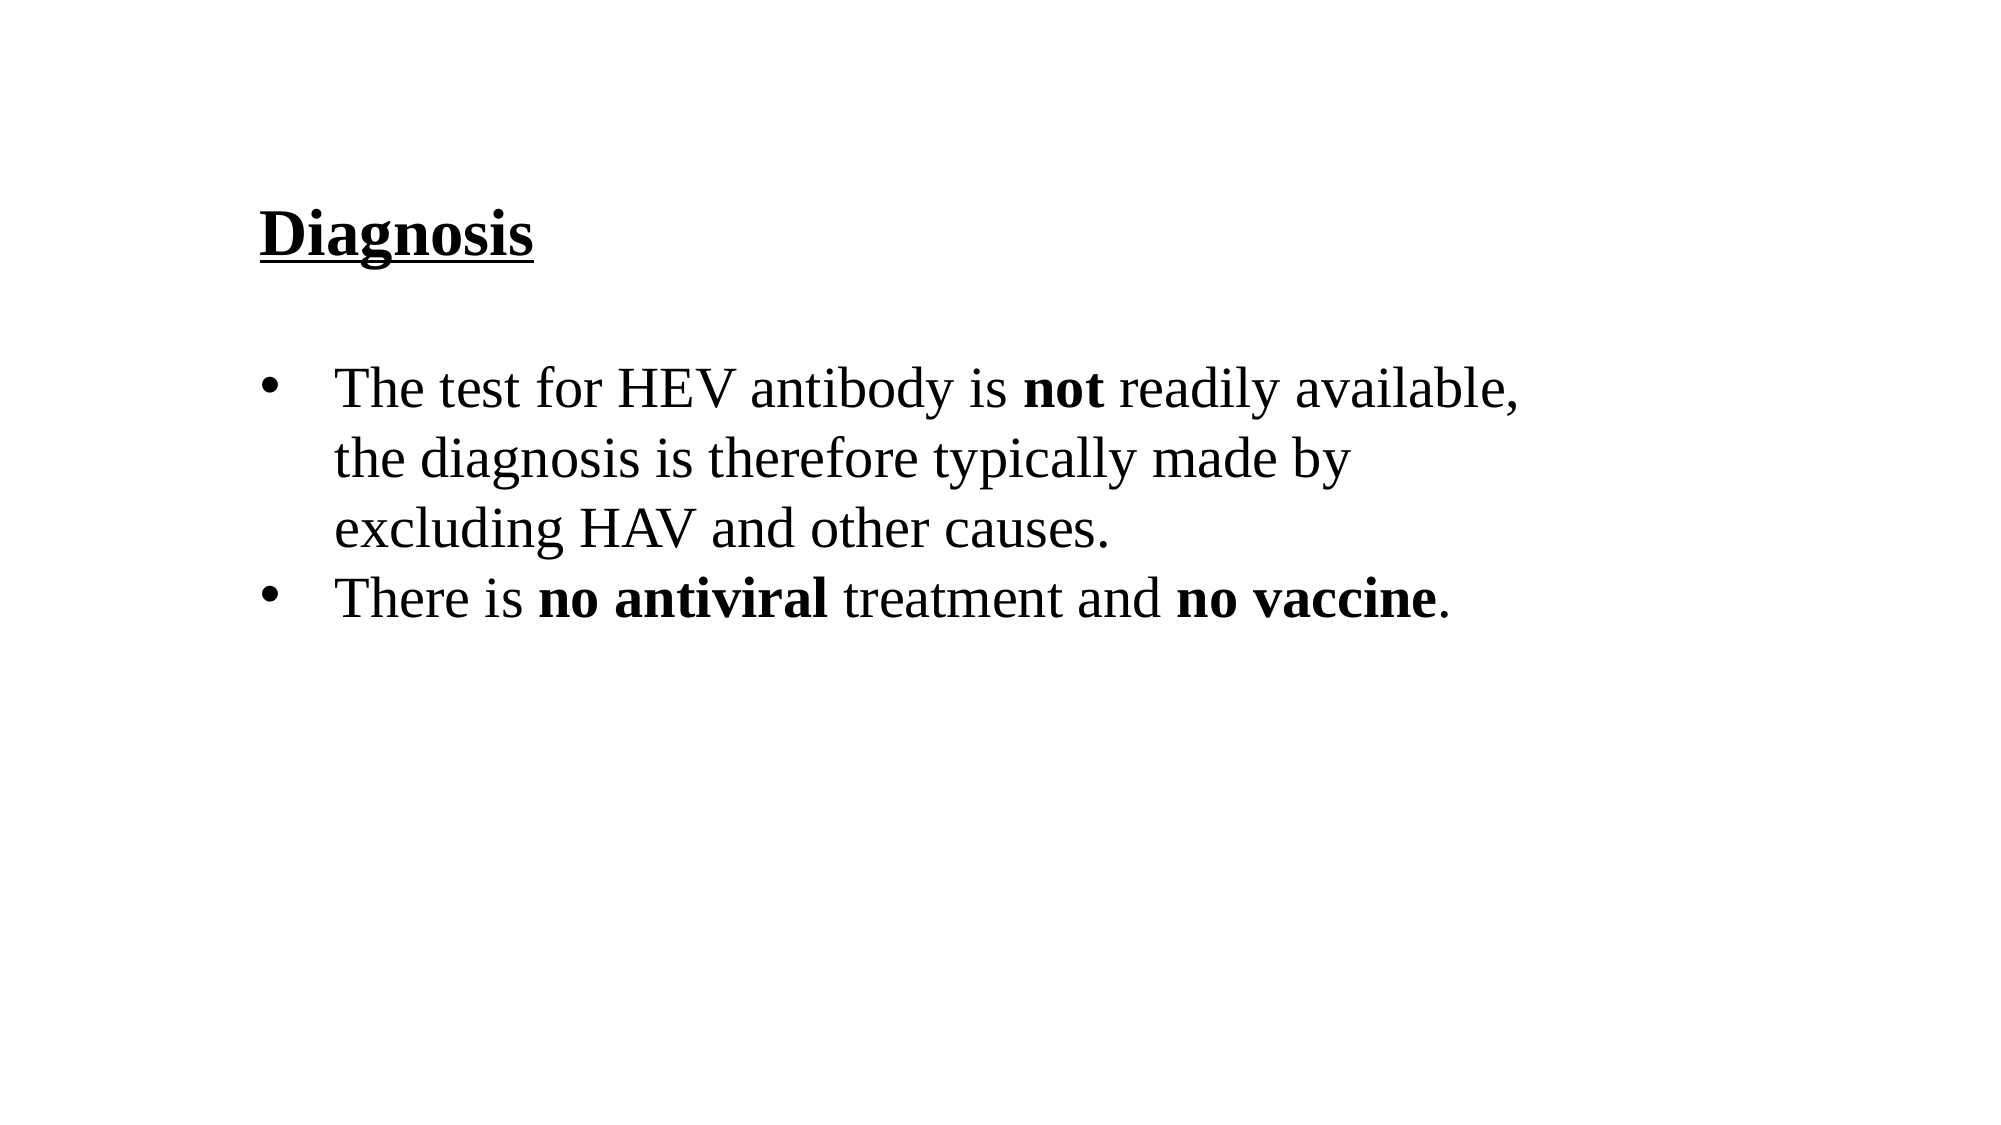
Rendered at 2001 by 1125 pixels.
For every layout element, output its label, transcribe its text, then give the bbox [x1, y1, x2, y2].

text_box Diagnosis The test for HEV antibody is not readily available, the diagnosis is therefore typically made by excluding HAV and other causes. There is no antiviral treatment and no vaccine. [245, 181, 1572, 707]
